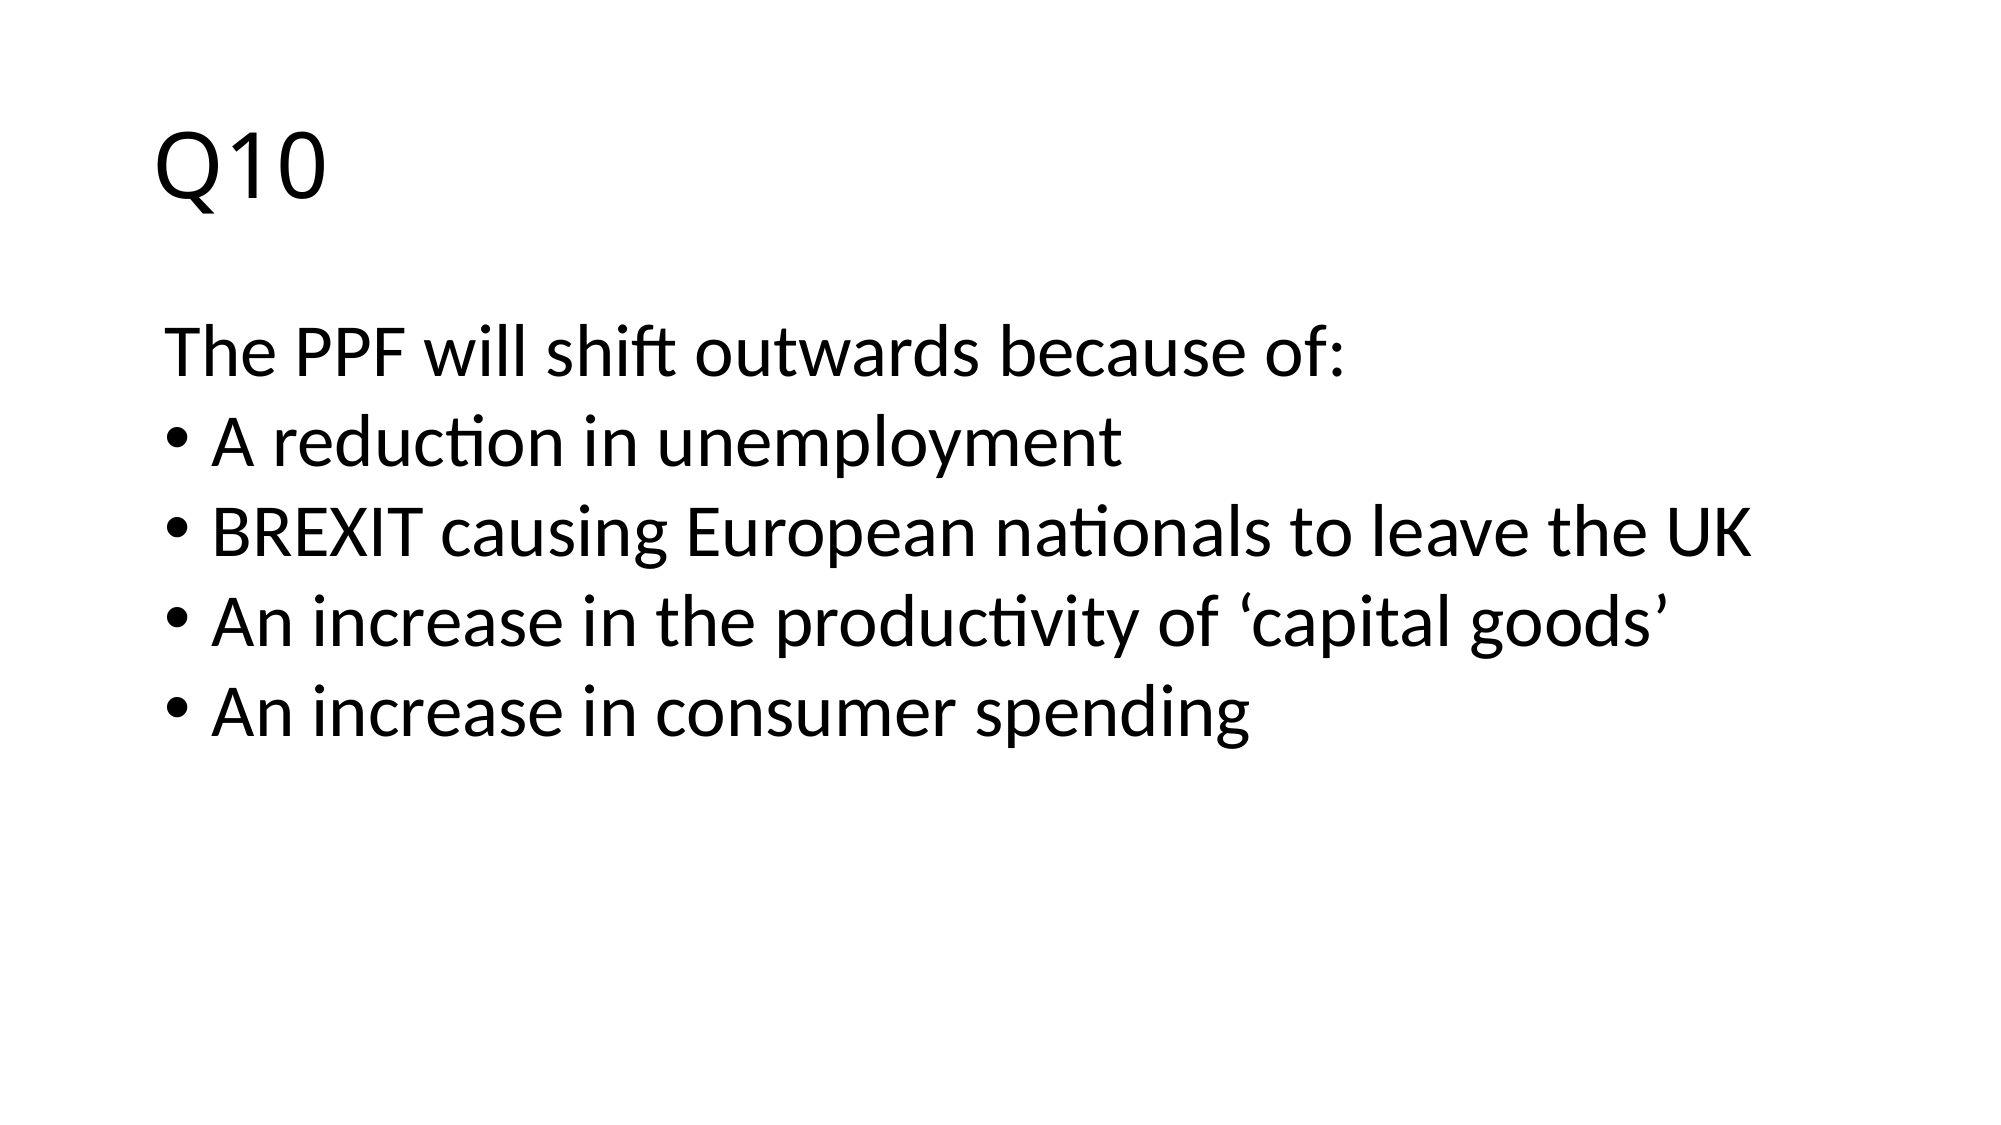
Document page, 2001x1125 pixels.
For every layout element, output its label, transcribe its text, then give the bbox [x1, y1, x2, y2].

text_box The PPF will shift outwards because of: A reduction in unemployment BREXIT causing European nationals to leave the UK An increase in the productivity of ‘capital goods’ An increase in consumer spending [149, 293, 1814, 759]
title Q10 [137, 59, 1863, 278]
